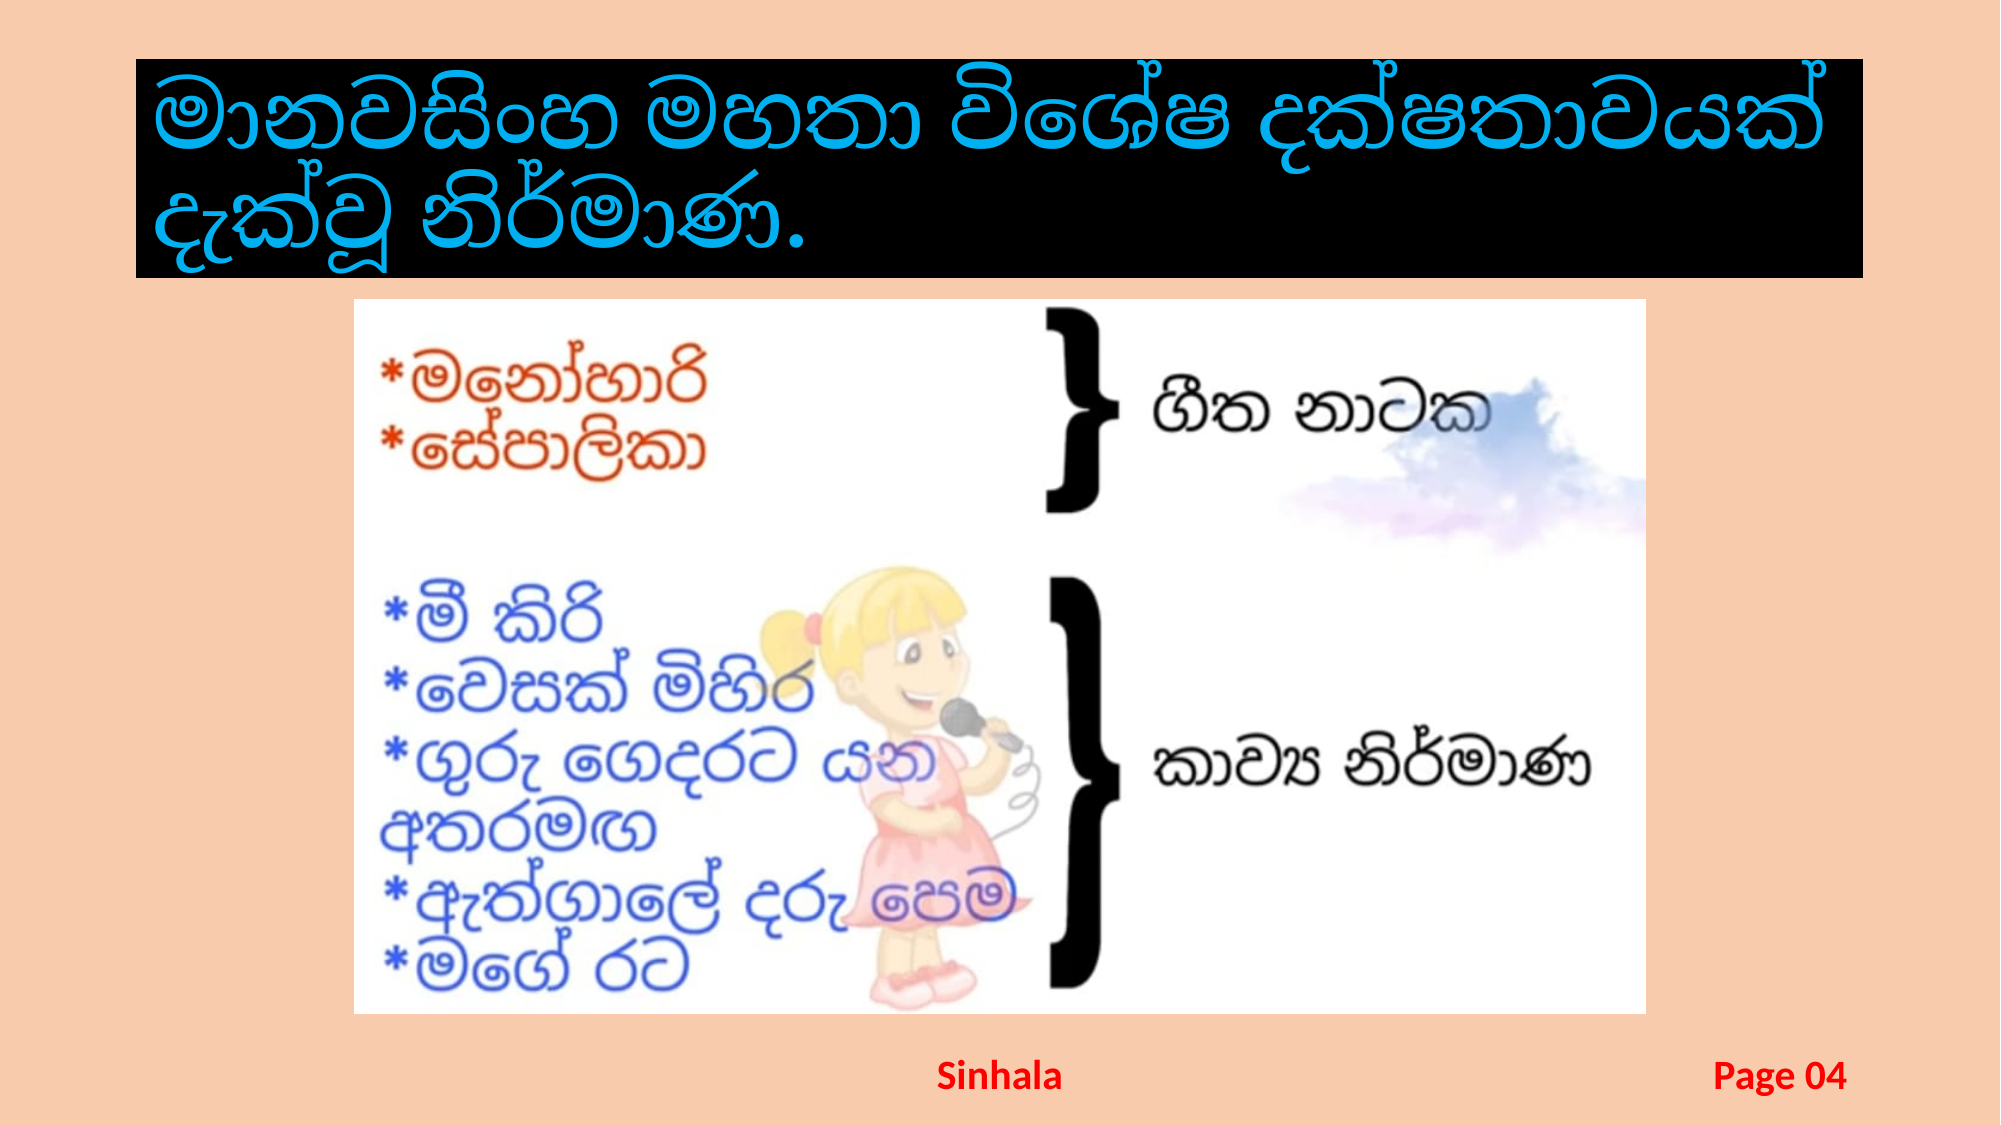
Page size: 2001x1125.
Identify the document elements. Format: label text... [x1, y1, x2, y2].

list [354, 299, 1646, 1014]
slide_number Page 04 [1412, 1042, 1863, 1103]
title මානවසිංහ මහතා විශේෂ දක්ෂතාවයක් දැක්වූ නිර්මාණ. [136, 59, 1863, 278]
footer Sinhala [662, 1042, 1338, 1103]
